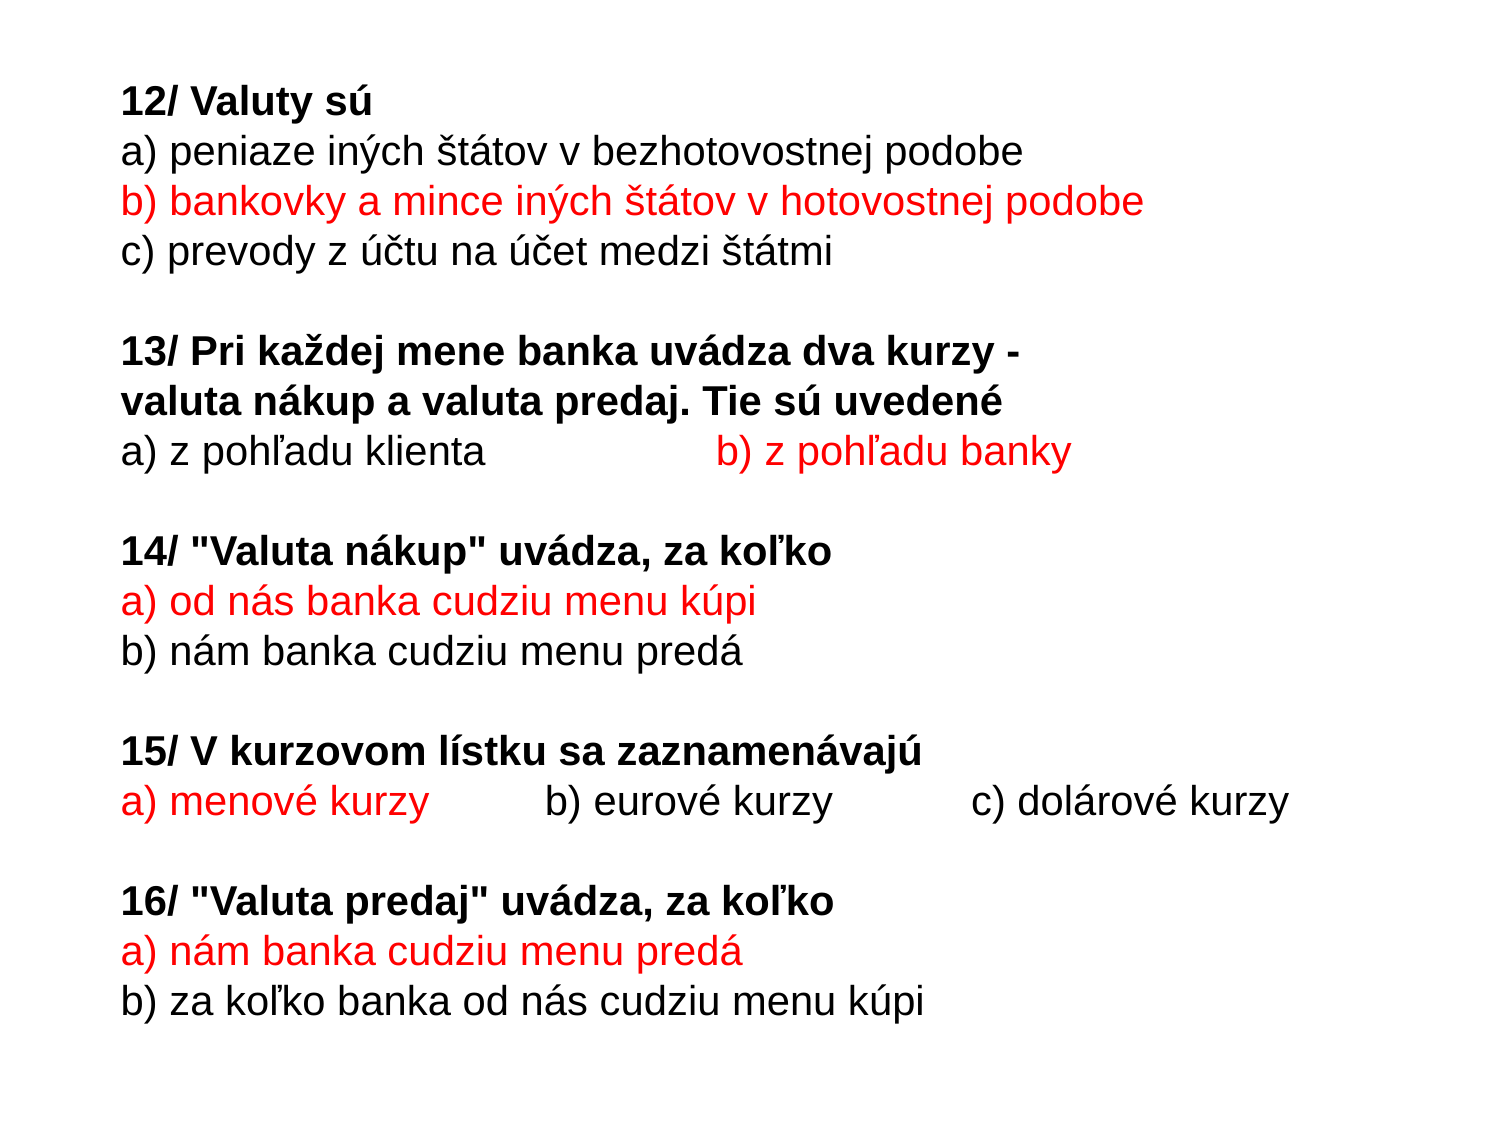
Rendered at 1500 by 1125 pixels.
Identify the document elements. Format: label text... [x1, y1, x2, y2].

text_box 12/ Valuty sú a) peniaze iných štátov v bezhotovostnej podobe b) bankovky a mince iných štátov v hotovostnej podobe c) prevody z účtu na účet medzi štátmi 13/ Pri každej mene banka uvádza dva kurzy - valuta nákup a valuta predaj. Tie sú uvedené a) z pohľadu klienta b) z pohľadu banky 14/ "Valuta nákup" uvádza, za koľko a) od nás banka cudziu menu kúpi b) nám banka cudziu menu predá 15/ V kurzovom lístku sa zaznamenávajú a) menové kurzy b) eurové kurzy c) dolárové kurzy 16/ "Valuta predaj" uvádza, za koľko a) nám banka cudziu menu predá b) za koľko banka od nás cudziu menu kúpi [68, 66, 1356, 1032]
